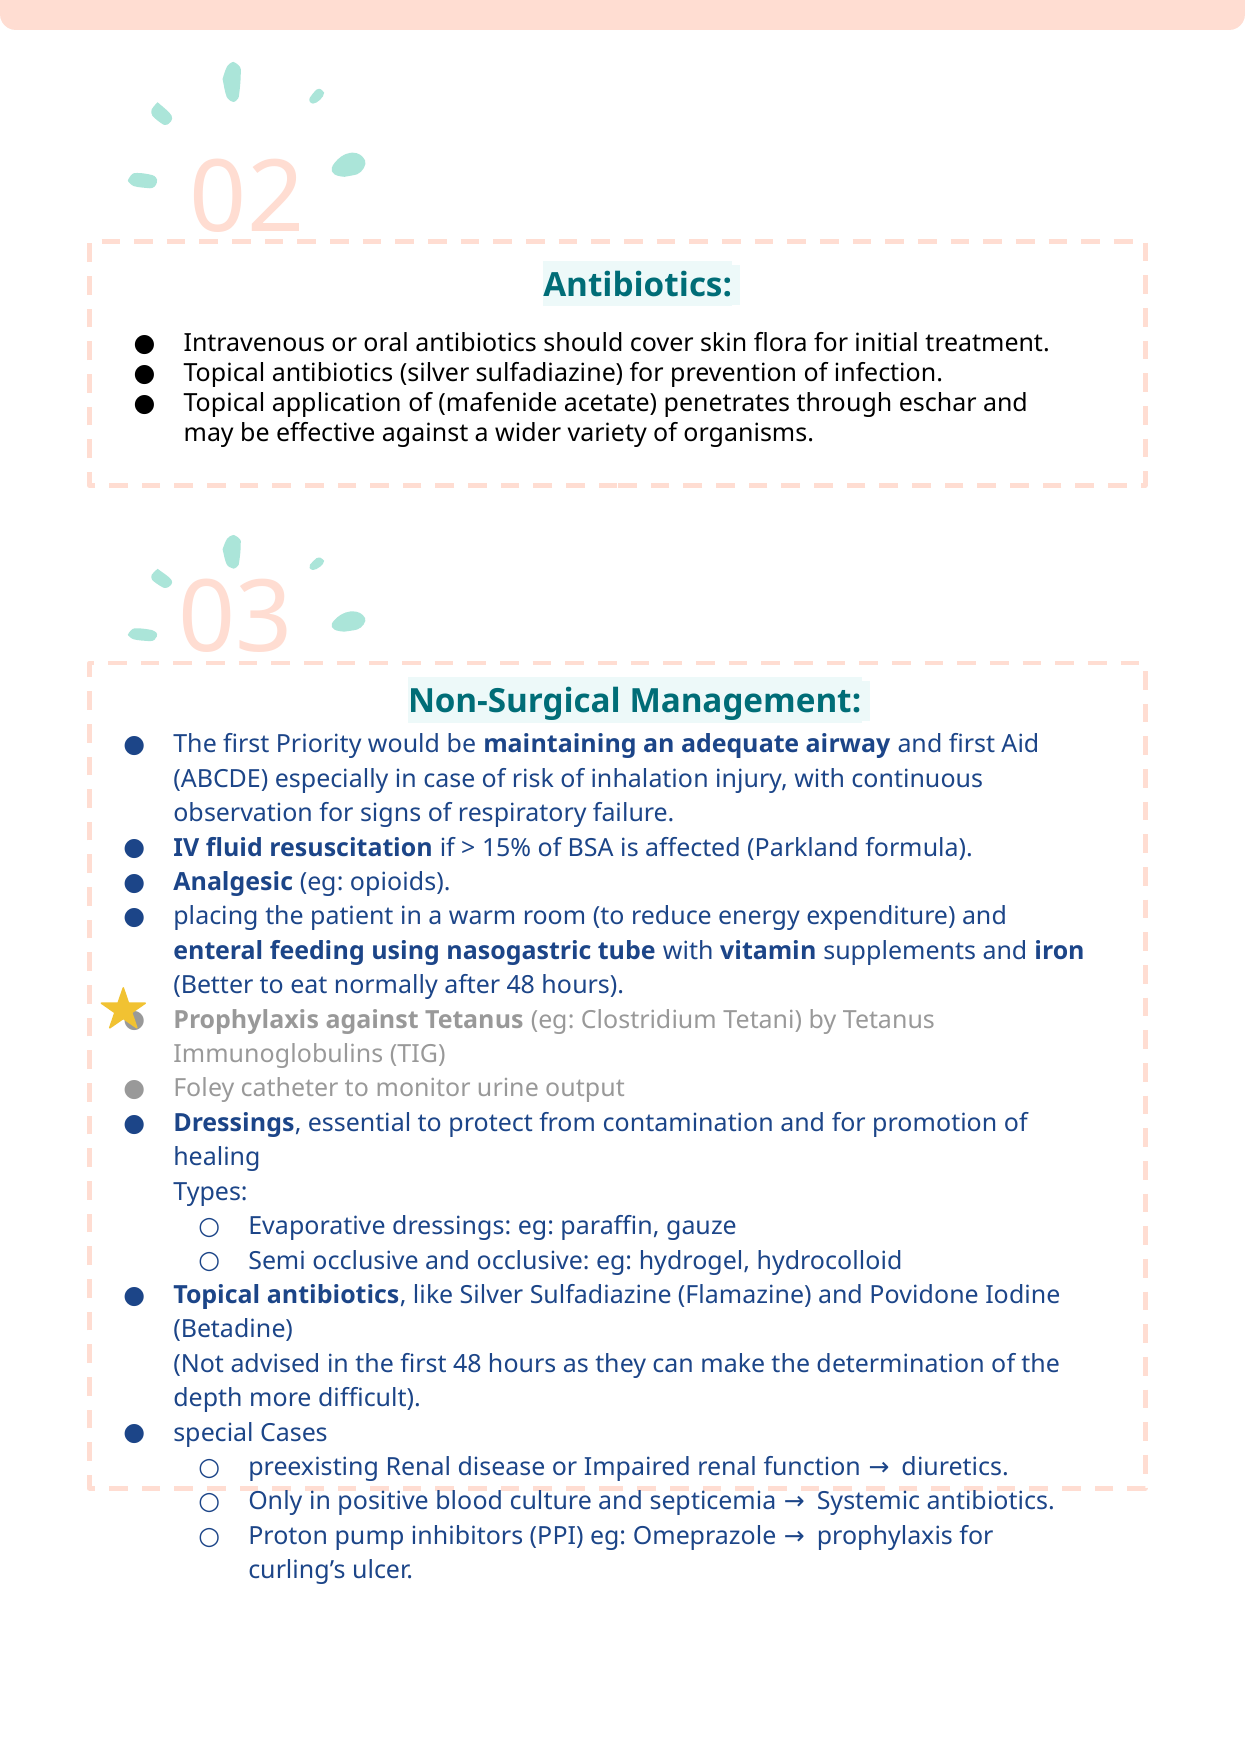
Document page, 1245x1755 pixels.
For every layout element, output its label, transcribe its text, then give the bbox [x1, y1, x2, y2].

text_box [127, 534, 368, 642]
text_box 03 [89, 543, 382, 687]
text_box [89, 663, 1146, 1489]
text_box [89, 241, 1146, 486]
text_box [0, 0, 1245, 30]
text_box The first Priority would be maintaining an adequate airway and first Aid (ABCDE) especially in case of risk of inhalation injury, with continuous observation for signs of respiratory failure. IV fluid resuscitation if > 15% of BSA is affected (Parkland formula). Analgesic (eg: opioids). placing the patient in a warm room (to reduce energy expenditure) and enteral feeding using nasogastric tube with vitamin supplements and iron (Better to eat normally after 48 hours). Prophylaxis against Tetanus (eg: Clostridium Tetani) by Tetanus Immunoglobulins (TIG) Foley catheter to monitor urine output Dressings, essential to protect from contamination and for promotion of healing Types: Evaporative dressings: eg: paraffin, gauze Semi occlusive and occlusive: eg: hydrogel, hydrocolloid Topical antibiotics, like Silver Sulfadiazine (Flamazine) and Povidone Iodine (Betadine) (Not advised in the first 48 hours as they can make the determination of the depth more difficult). special Cases preexisting Renal disease or Impaired renal function → diuretics. Only in positive blood culture and septicemia → Systemic antibiotics. Proton pump inhibitors (PPI) eg: Omeprazole → prophylaxis for curling’s ulcer. [83, 708, 1108, 1364]
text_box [127, 61, 368, 189]
text_box Intravenous or oral antibiotics should cover skin flora for initial treatment. Topical antibiotics (silver sulfadiazine) for prevention of infection. Topical application of (mafenide acetate) penetrates through eschar and may be effective against a wider variety of organisms. [93, 311, 1098, 469]
text_box Non-Surgical Management: [393, 641, 967, 708]
text_box 02 [101, 122, 394, 266]
text_box Antibiotics: [528, 224, 929, 311]
text_box [101, 987, 146, 1028]
